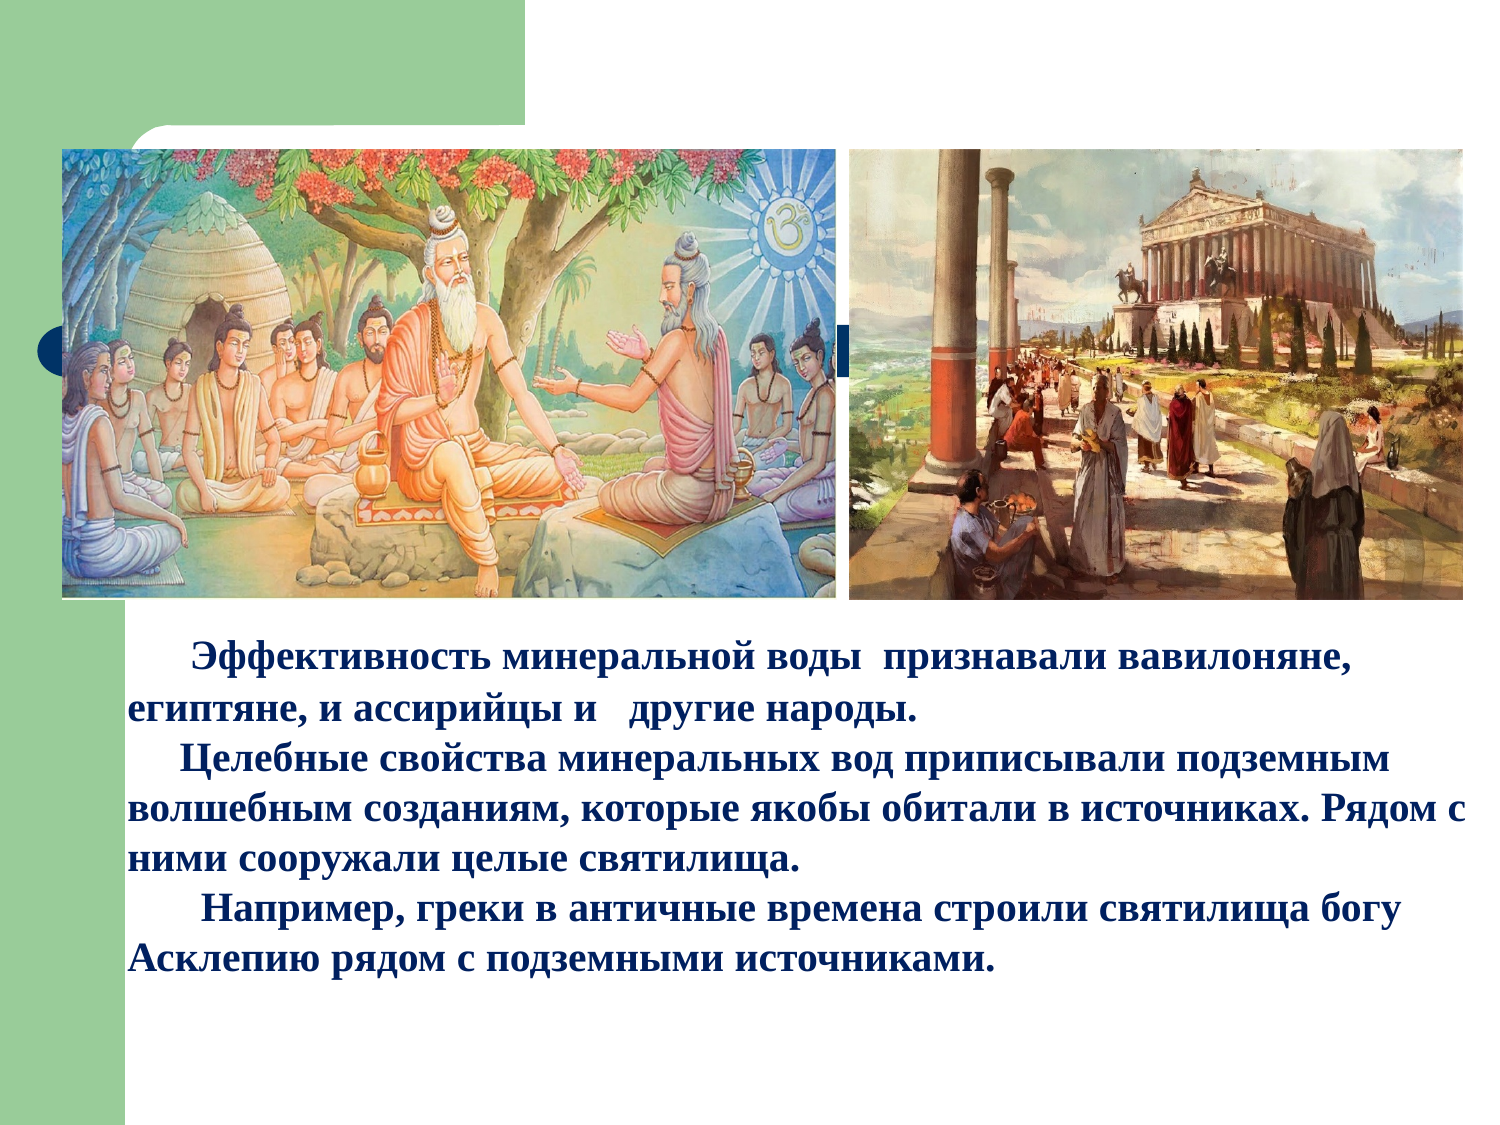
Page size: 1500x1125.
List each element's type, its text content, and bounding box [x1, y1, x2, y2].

text_box Эффективность минеральной воды признавали вавилоняне, египтяне, и ассирийцы и другие народы. Целебные свойства минеральных вод приписывали подземным волшебным созданиям, которые якобы обитали в источниках. Рядом с ними сооружали целые святилища. Например, греки в античные времена строили святилища богу Асклепию рядом с подземными источниками. [112, 612, 1500, 1048]
picture [62, 149, 837, 601]
picture [849, 149, 1463, 601]
